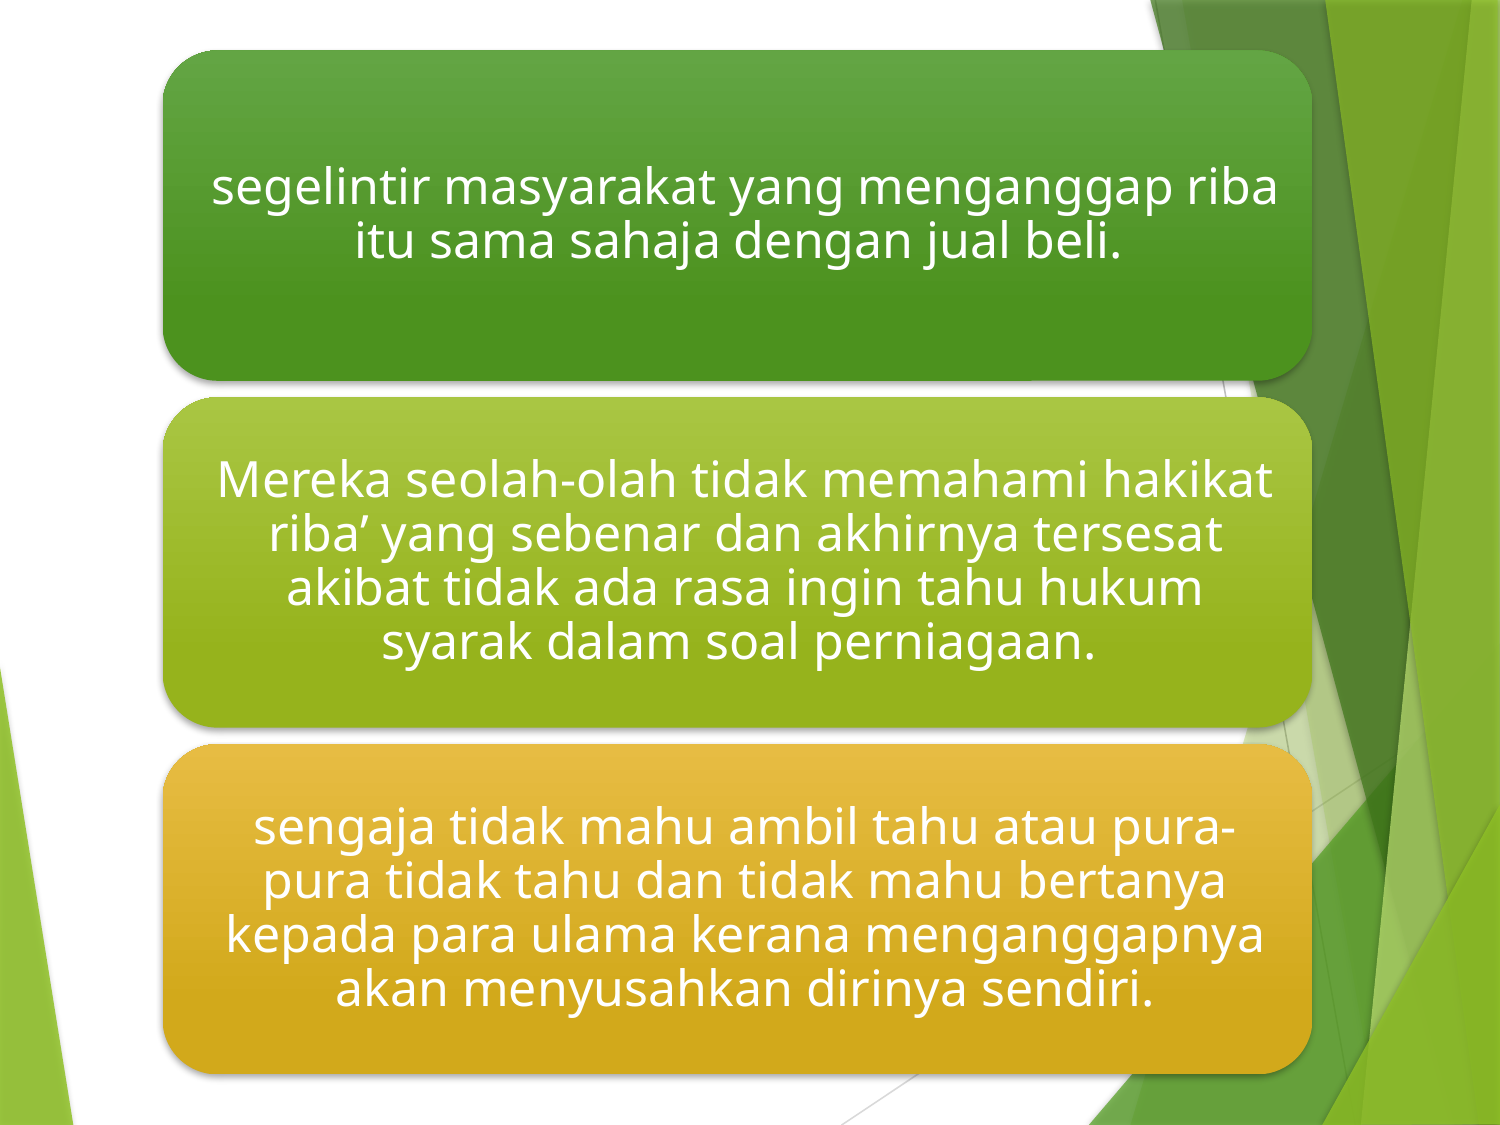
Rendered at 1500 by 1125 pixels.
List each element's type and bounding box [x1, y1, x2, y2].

text_box [61, 49, 1413, 1076]
